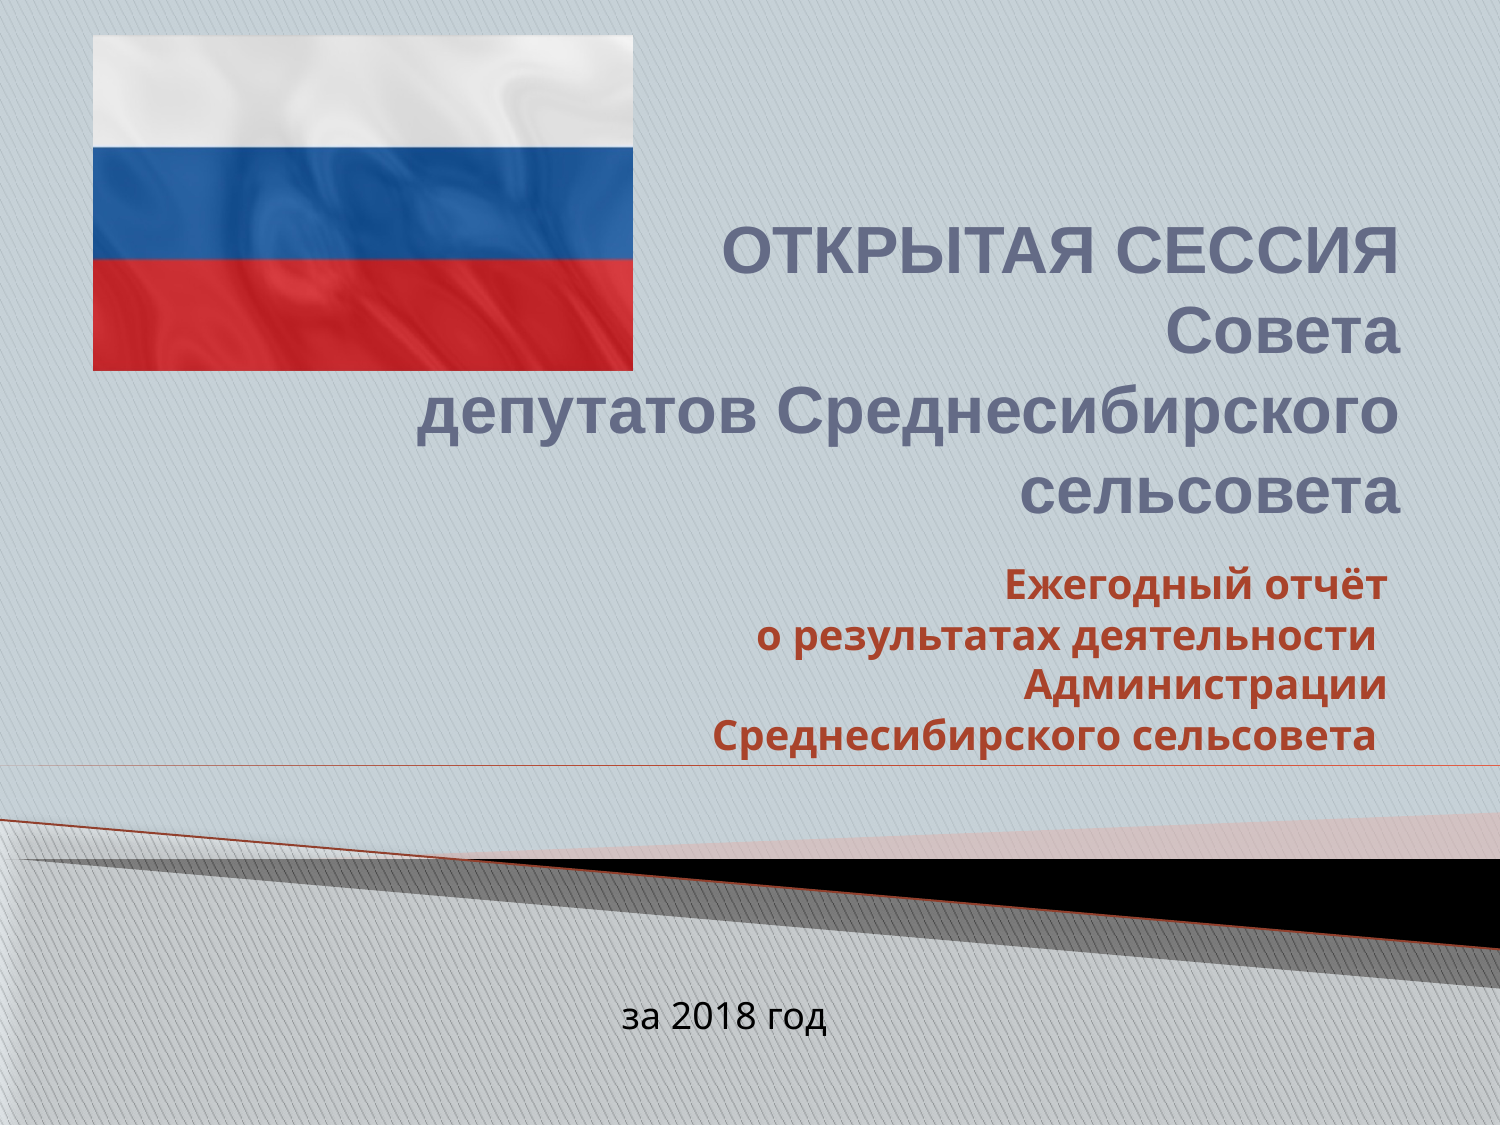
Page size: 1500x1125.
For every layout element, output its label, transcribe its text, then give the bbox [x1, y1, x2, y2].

subtitle Ежегодный отчёт о результатах деятельности Администрации Среднесибирского сельсовета [128, 550, 1407, 833]
picture [5, 859, 1500, 989]
title ОТКРЫТАЯ СЕССИЯ Совета депутатов Среднесибирского сельсовета [140, 187, 1416, 535]
picture [93, 34, 633, 371]
text_box за 2018 год [606, 984, 842, 1045]
